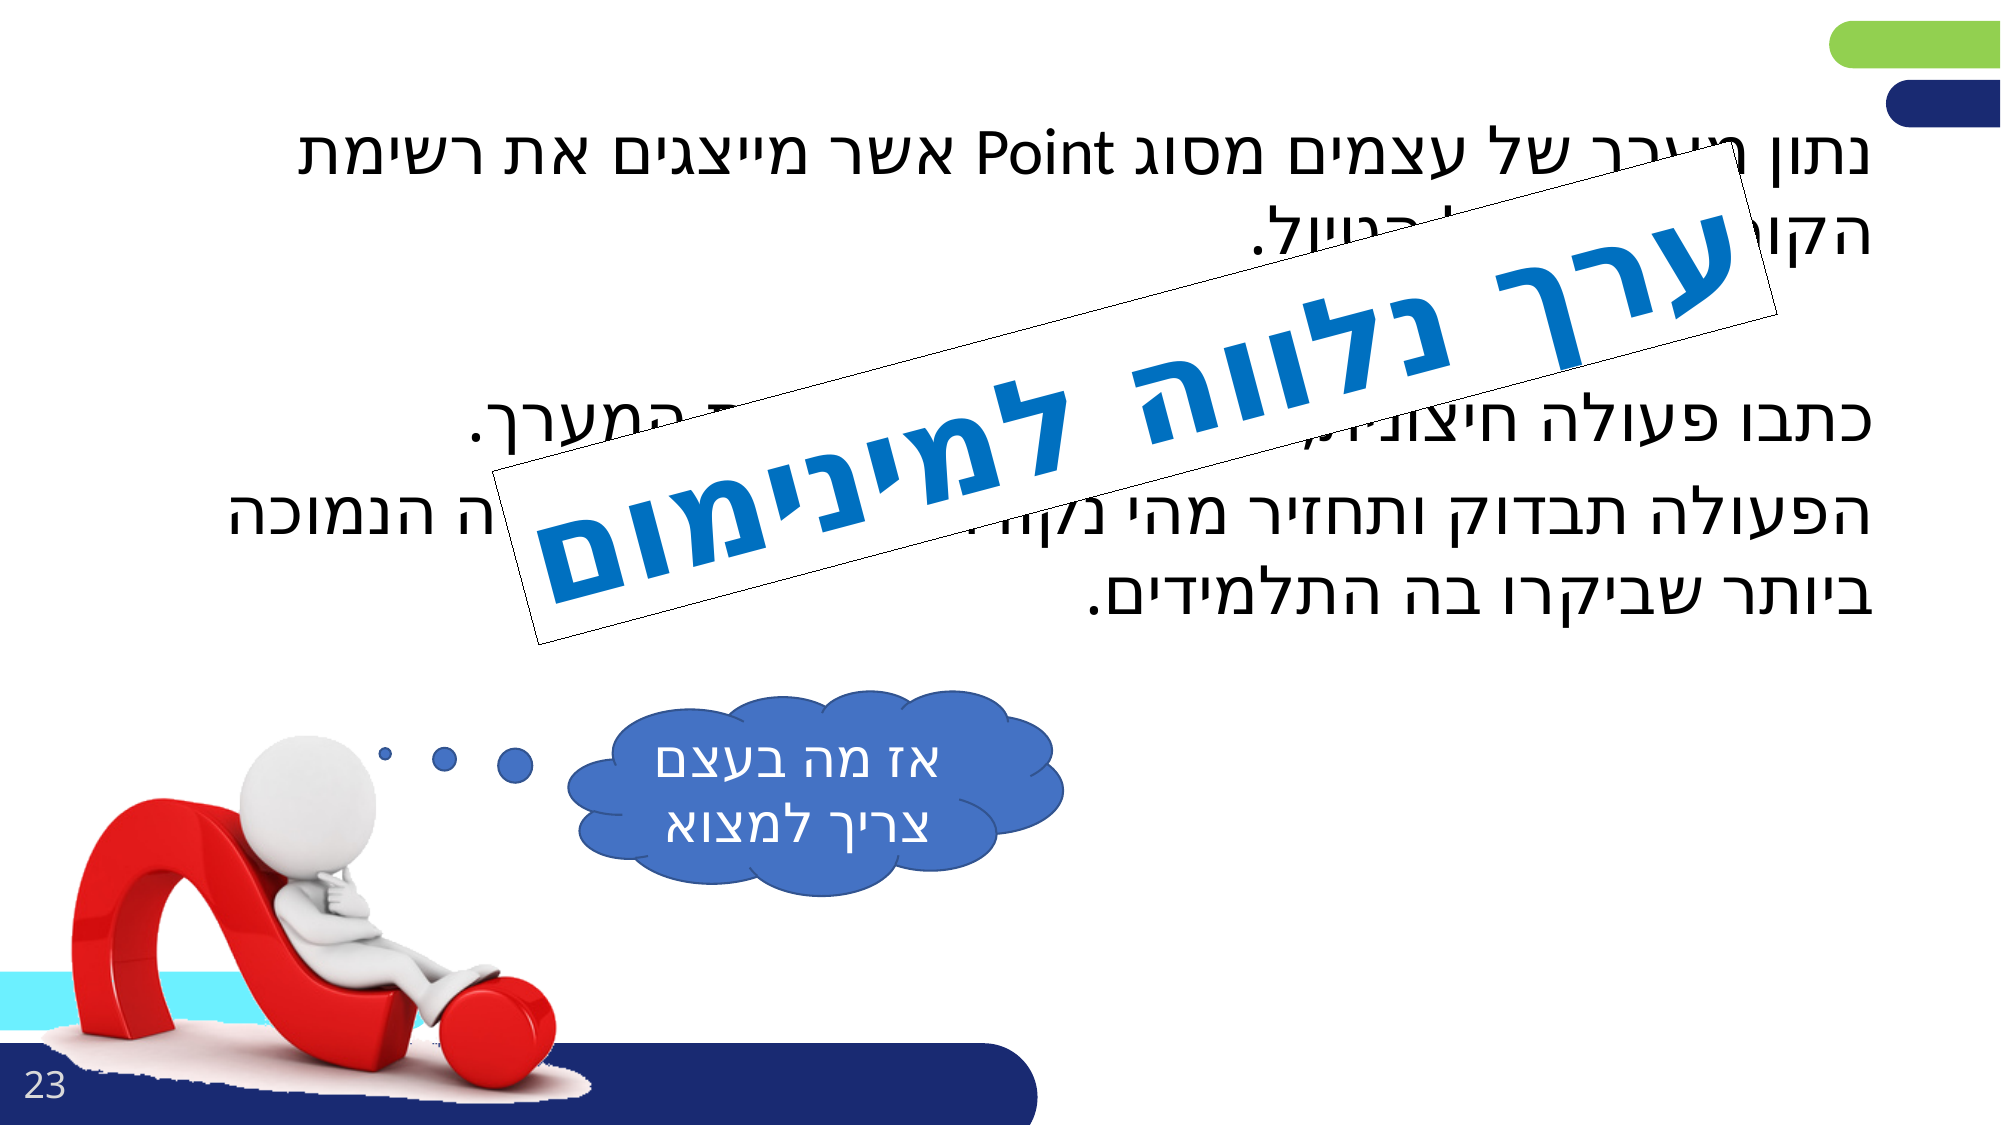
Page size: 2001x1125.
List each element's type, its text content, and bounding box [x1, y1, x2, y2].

text_box ערך נלווה למינימום [492, 140, 1778, 645]
picture [4, 712, 639, 1125]
text_box נתון מערך של עצמים מסוג Point אשר מייצגים את רשימת הקורדינטות של הטיול. כתבו פעולה חיצונית, שתקבל כפרמטר את המערך. הפעולה תבדוק ותחזיר מהי נקודת הזמן של הנקודה הנמוכה ביותר שביקרו בה התלמידים. [161, 100, 1890, 664]
text_box אז מה בעצם צריך למצוא [639, 690, 1065, 898]
